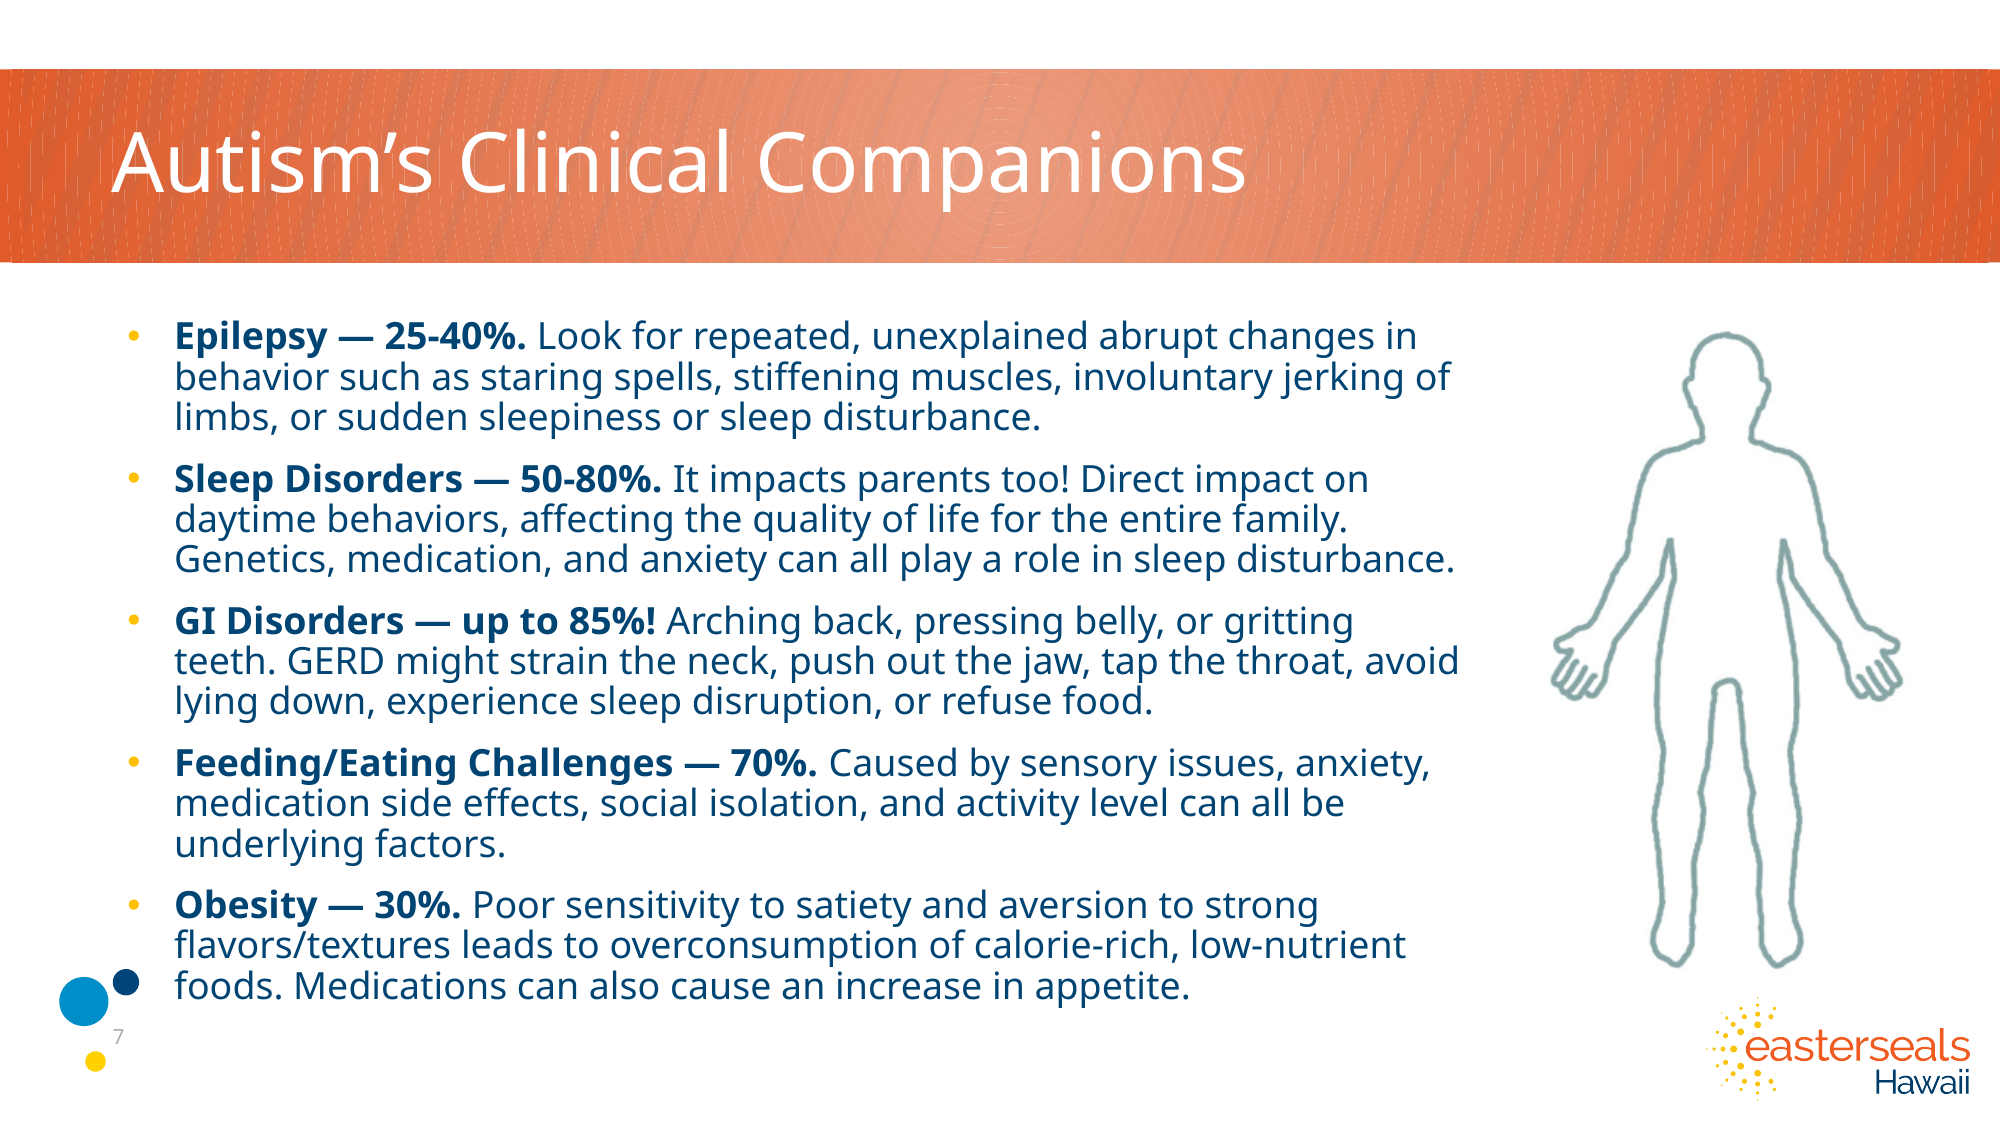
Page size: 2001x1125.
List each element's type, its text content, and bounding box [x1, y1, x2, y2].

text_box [112, 310, 1929, 981]
picture [1706, 997, 1970, 1101]
title Autism’s Clinical Companions [95, 103, 1851, 228]
slide_number 7 [112, 1013, 247, 1063]
